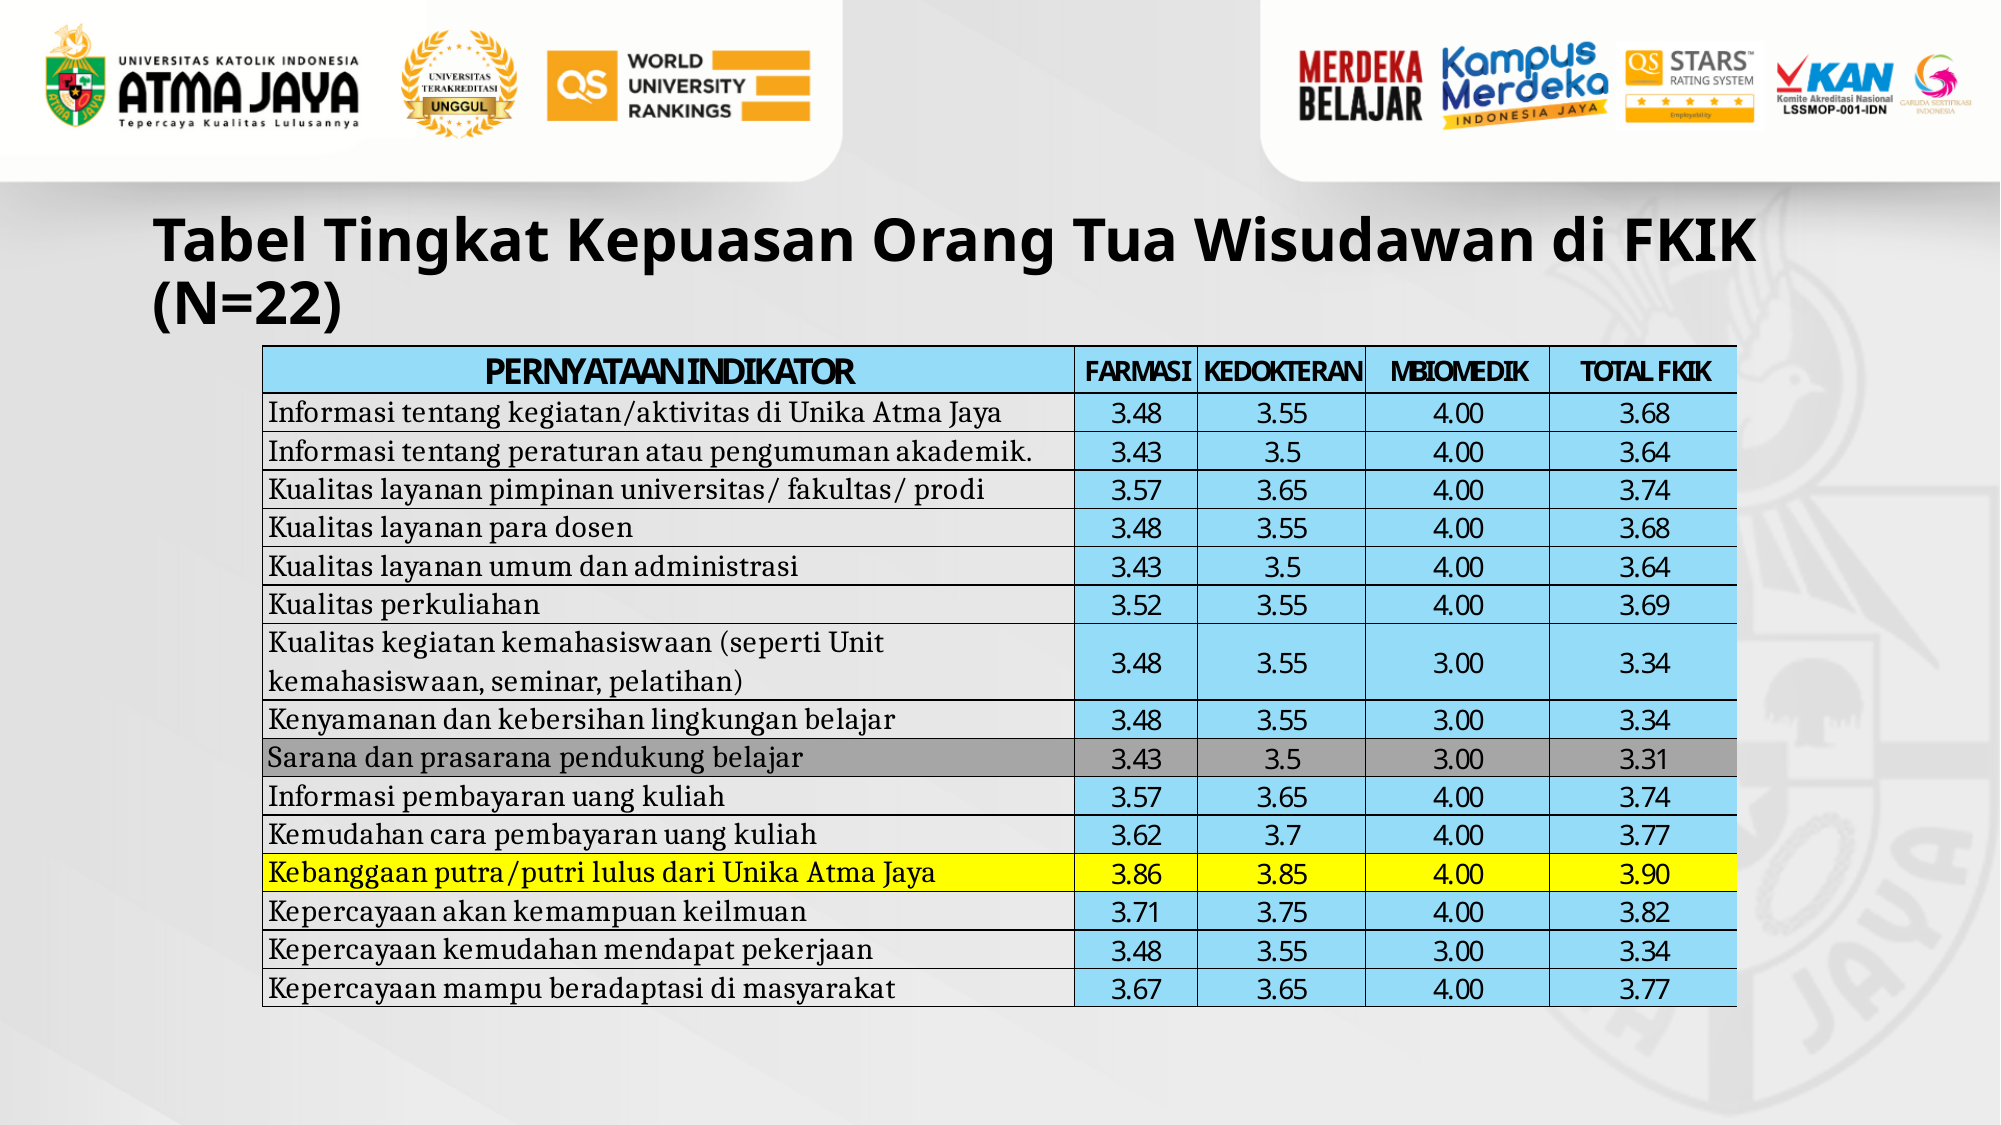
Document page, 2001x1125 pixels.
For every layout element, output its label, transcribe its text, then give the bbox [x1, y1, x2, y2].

picture [0, 0, 2000, 1125]
text_box Tabel Tingkat Kepuasan Orang Tua Wisudawan di FKIK (N=22) [137, 202, 1863, 346]
